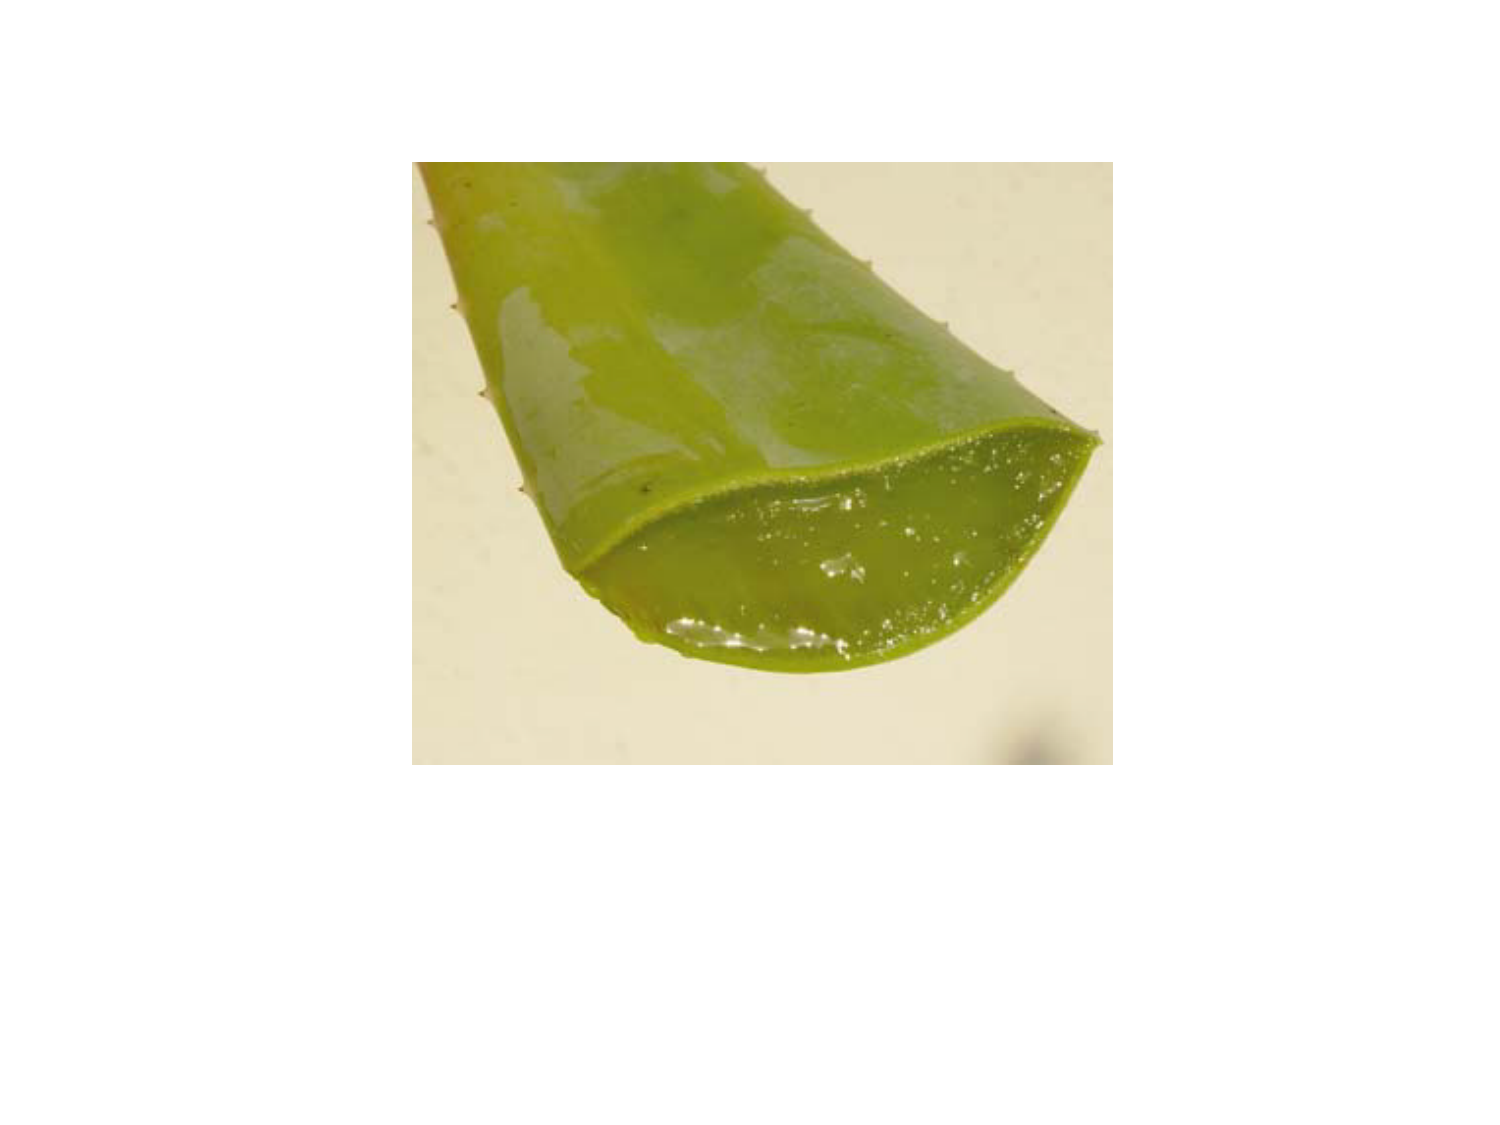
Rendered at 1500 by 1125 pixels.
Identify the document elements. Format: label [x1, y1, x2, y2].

picture [412, 162, 1114, 766]
